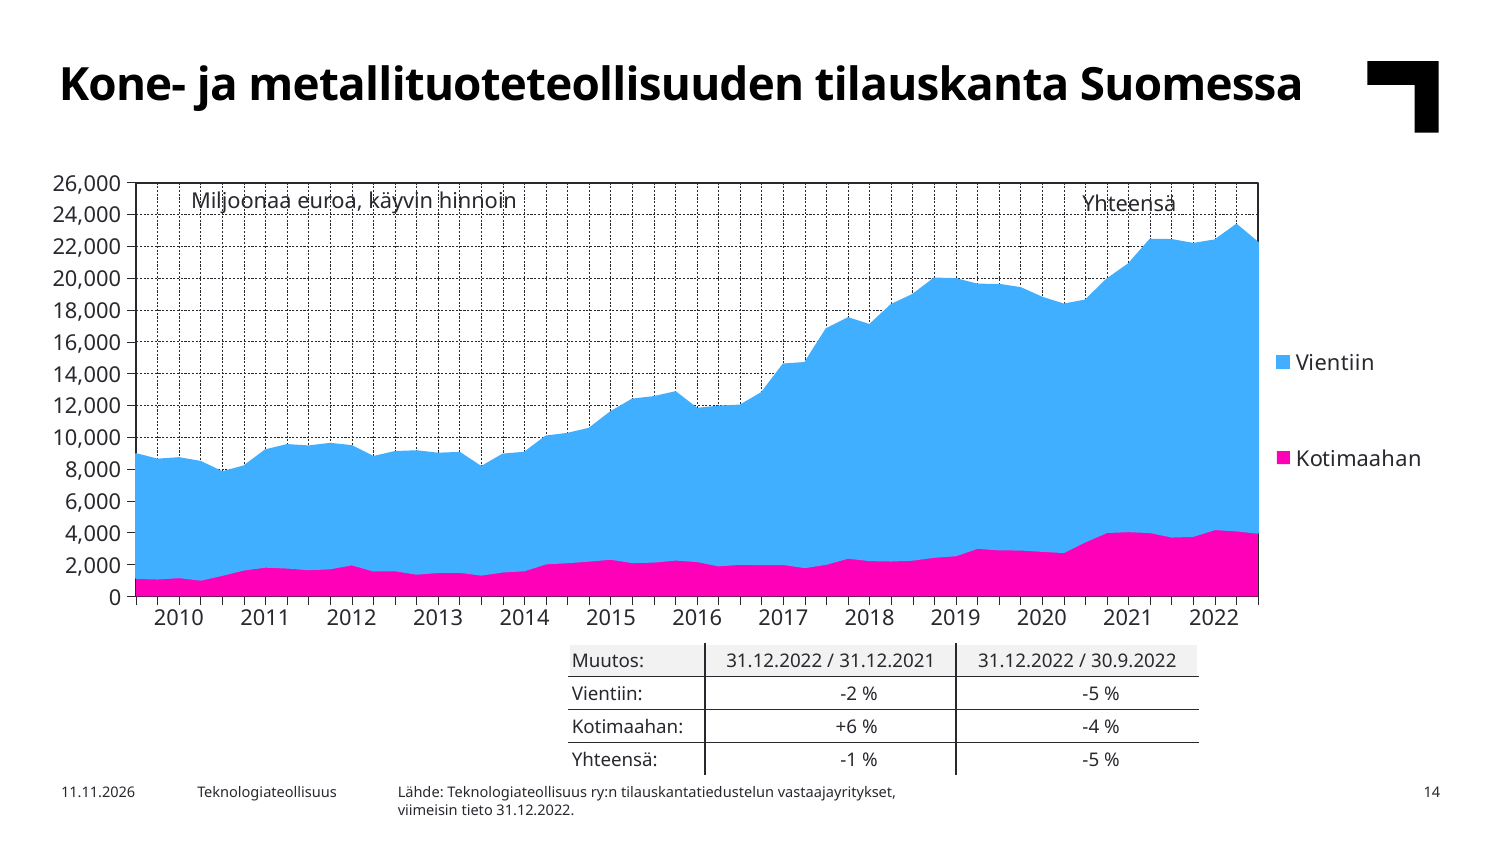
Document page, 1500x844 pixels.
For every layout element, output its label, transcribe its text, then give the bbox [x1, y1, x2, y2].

chart [29, 166, 1483, 635]
table_header 31.12.2022 / 30.9.2022 [957, 645, 1197, 676]
table_cell -1 % [706, 743, 955, 775]
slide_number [46, 775, 182, 803]
table_cell Vientiin: [570, 677, 704, 709]
list Lähde: Teknologiateollisuus ry:n tilauskantatiedustelun vastaajayritykset, viimeisin tieto 31.12.2022. [382, 775, 1133, 816]
table_cell -5 % [957, 743, 1197, 775]
table_cell Kotimaahan: [570, 710, 704, 742]
table_cell -2 % [706, 677, 955, 709]
table_cell -4 % [957, 710, 1197, 742]
table_header 31.12.2022 / 31.12.2021 [706, 645, 955, 676]
list Kone- ja metallituoteteollisuuden tilauskanta Suomessa [41, 46, 1353, 153]
slide_number 14 [1313, 775, 1456, 803]
table_cell -5 % [957, 677, 1197, 709]
table_header Muutos: [570, 645, 704, 676]
table_cell Yhteensä: [570, 743, 704, 775]
footer Teknologiateollisuus [182, 775, 382, 803]
table_cell +6 % [706, 710, 955, 742]
